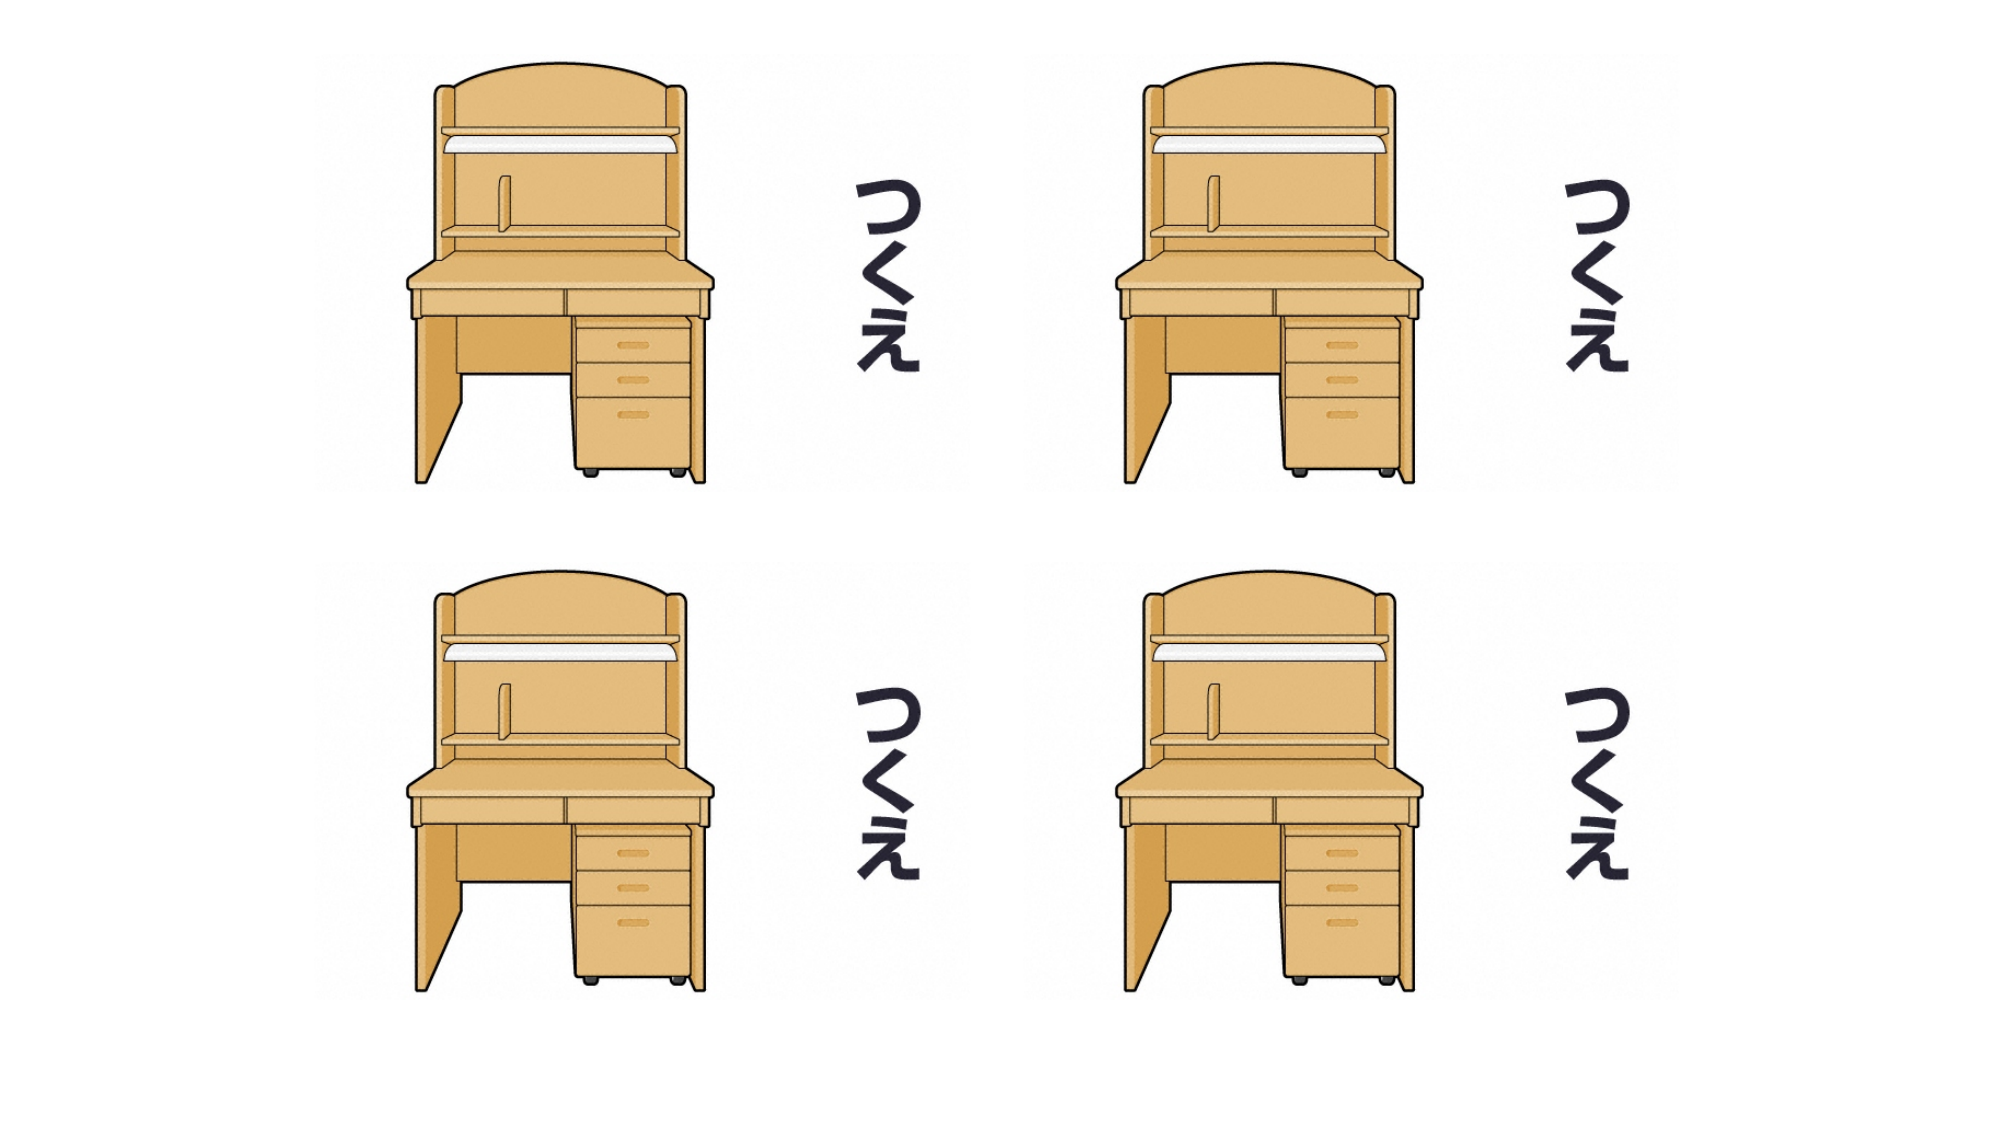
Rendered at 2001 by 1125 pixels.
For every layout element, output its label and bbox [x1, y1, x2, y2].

picture [314, 562, 971, 1000]
picture [1023, 562, 1680, 1000]
list [314, 54, 971, 492]
picture [1023, 54, 1680, 492]
